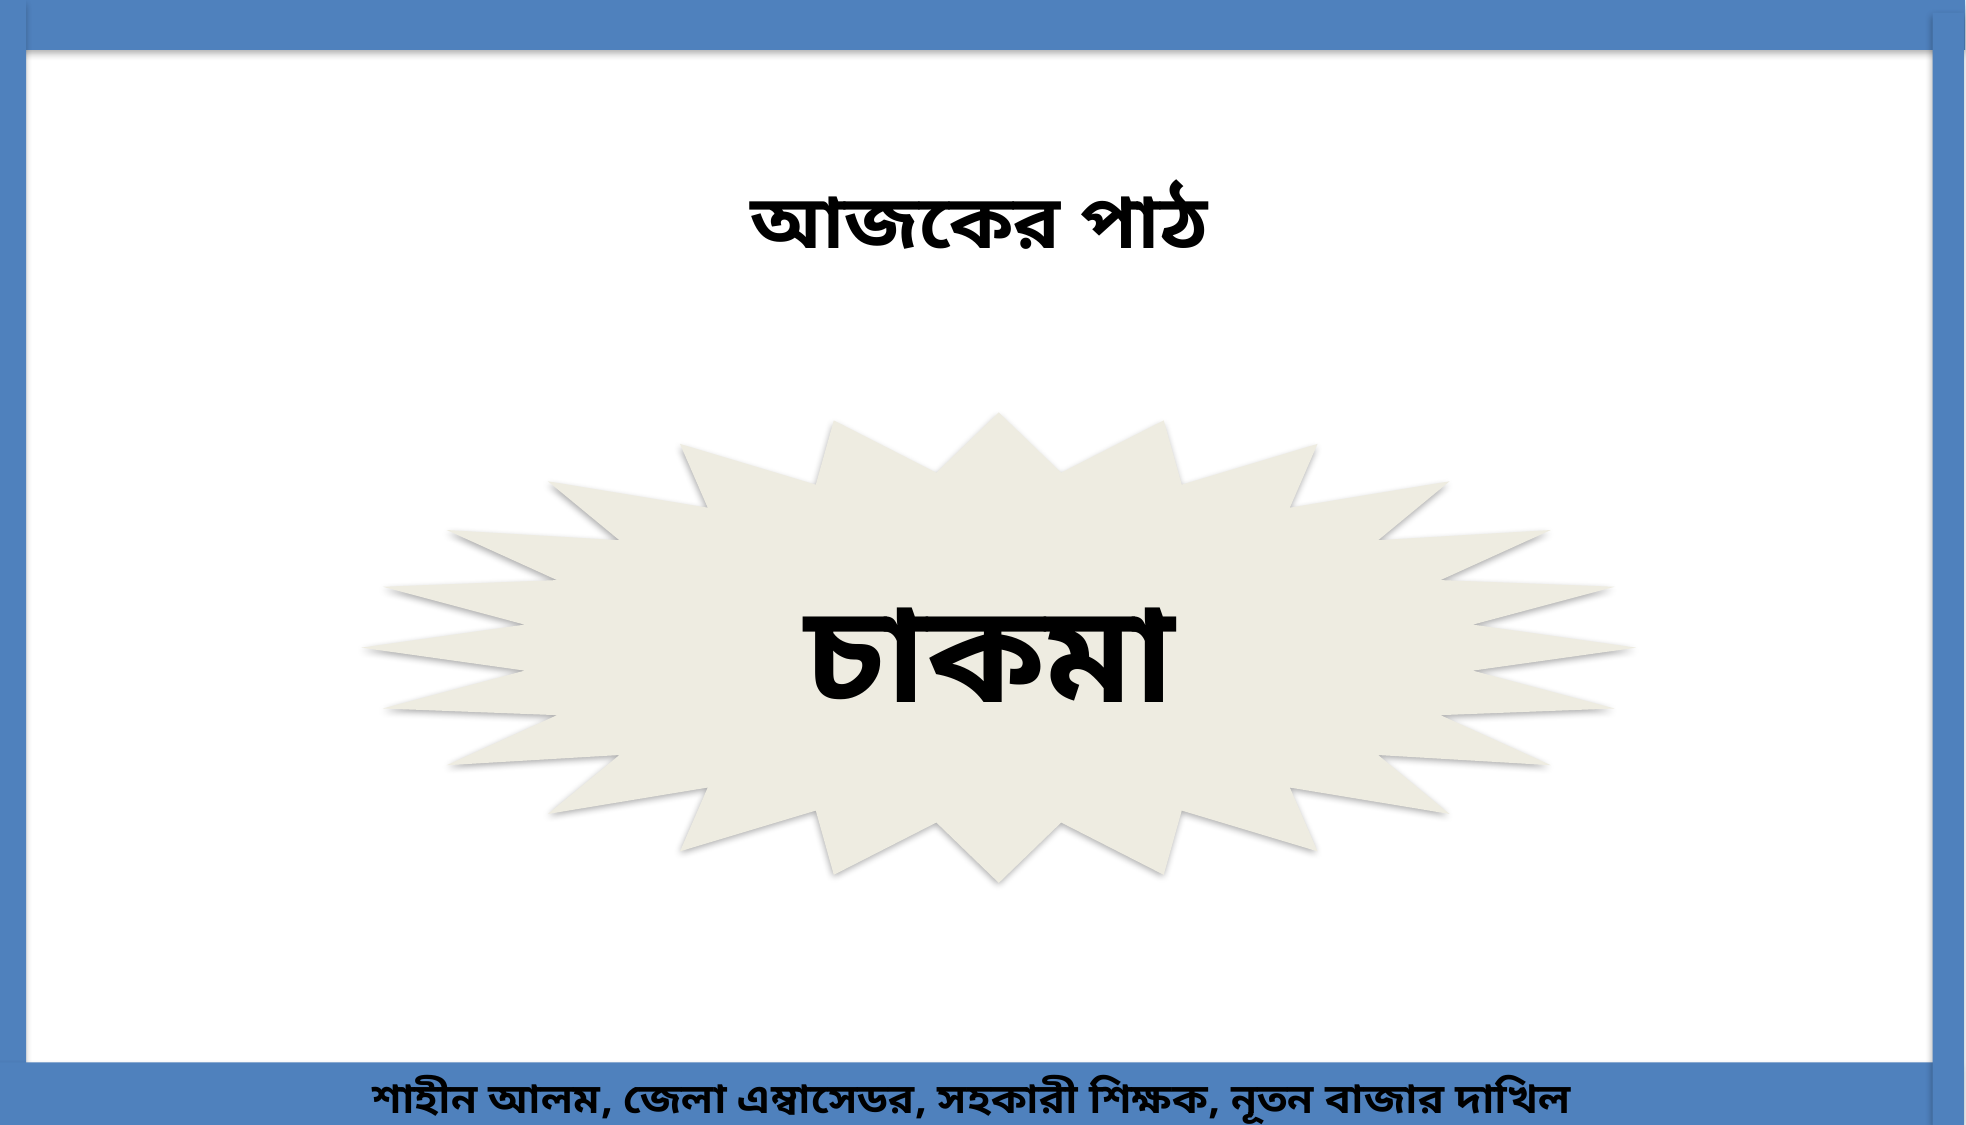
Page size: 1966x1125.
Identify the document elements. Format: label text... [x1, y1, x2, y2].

text_box চাকমা [359, 410, 1639, 885]
text_box আজকের পাঠ [445, 166, 1533, 272]
